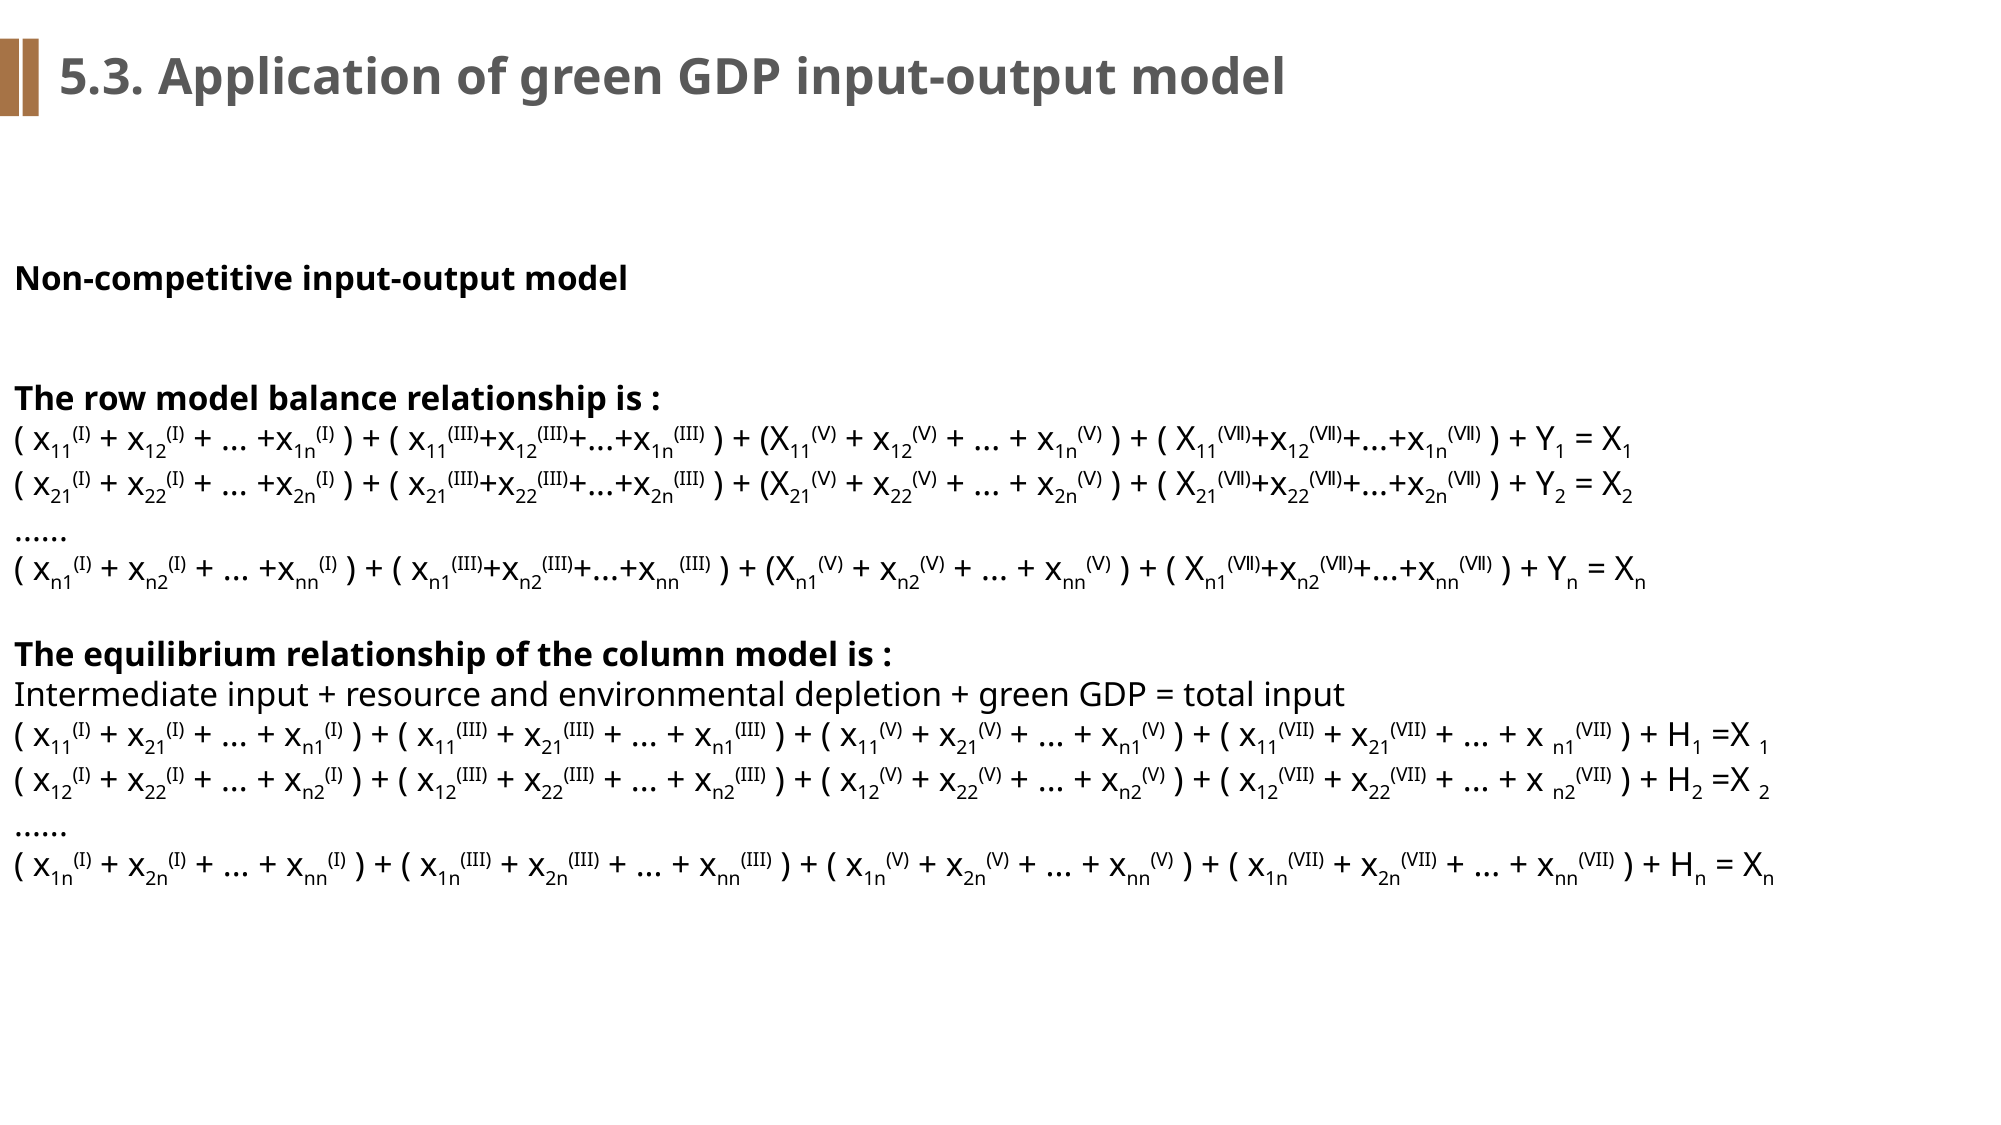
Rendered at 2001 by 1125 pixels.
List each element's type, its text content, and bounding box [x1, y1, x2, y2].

text_box [0, 38, 20, 117]
text_box 5.3. Application of green GDP input-output model [44, 37, 1980, 113]
text_box [22, 38, 40, 117]
text_box Non-competitive input-output model The row model balance relationship is : ( x11(I) + x12(I) + ... +x1n(I) ) + ( x11(III)+x12(III)+...+x1n(III) ) + (X11(Ⅴ) + x12(Ⅴ) + ... + x1n(Ⅴ) ) + ( X11(Ⅶ)+x12(Ⅶ)+...+x1n(Ⅶ) ) + Y1 = X1 ( x21(I) + x22(I) + ... +x2n(I) ) + ( x21(III)+x22(III)+...+x2n(III) ) + (X21(Ⅴ) + x22(Ⅴ) + ... + x2n(Ⅴ) ) + ( X21(Ⅶ)+x22(Ⅶ)+...+x2n(Ⅶ) ) + Y2 = X2 ...... ( xn1(I) + xn2(I) + ... +xnn(I) ) + ( xn1(III)+xn2(III)+...+xnn(III) ) + (Xn1(Ⅴ) + xn2(Ⅴ) + ... + xnn(Ⅴ) ) + ( Xn1(Ⅶ)+xn2(Ⅶ)+...+xnn(Ⅶ) ) + Yn = Xn The equilibrium relationship of the column model is : Intermediate input + resource and environmental depletion + green GDP = total input ( x11(I) + x21(I) + ... + xn1(I) ) + ( x11(III) + x21(III) + ... + xn1(III) ) + ( x11(V) + x21(V) + ... + xn1(V) ) + ( x11(VII) + x21(VII) + ... + x n1(VII) ) + H1 =X 1 ( x12(I) + x22(I) + ... + xn2(I) ) + ( x12(III) + x22(III) + ... + xn2(III) ) + ( x12(V) + x22(V) + ... + xn2(V) ) + ( x12(VII) + x22(VII) + ... + x n2(VII) ) + H2 =X 2 ...... ( x1n(I) + x2n(I) + ... + xnn(I) ) + ( x1n(III) + x2n(III) + ... + xnn(III) ) + ( x1n(V) + x2n(V) + ... + xnn(V) ) + ( x1n(VII) + x2n(VII) + ... + xnn(VII) ) + Hn = Xn [0, 249, 2000, 1125]
